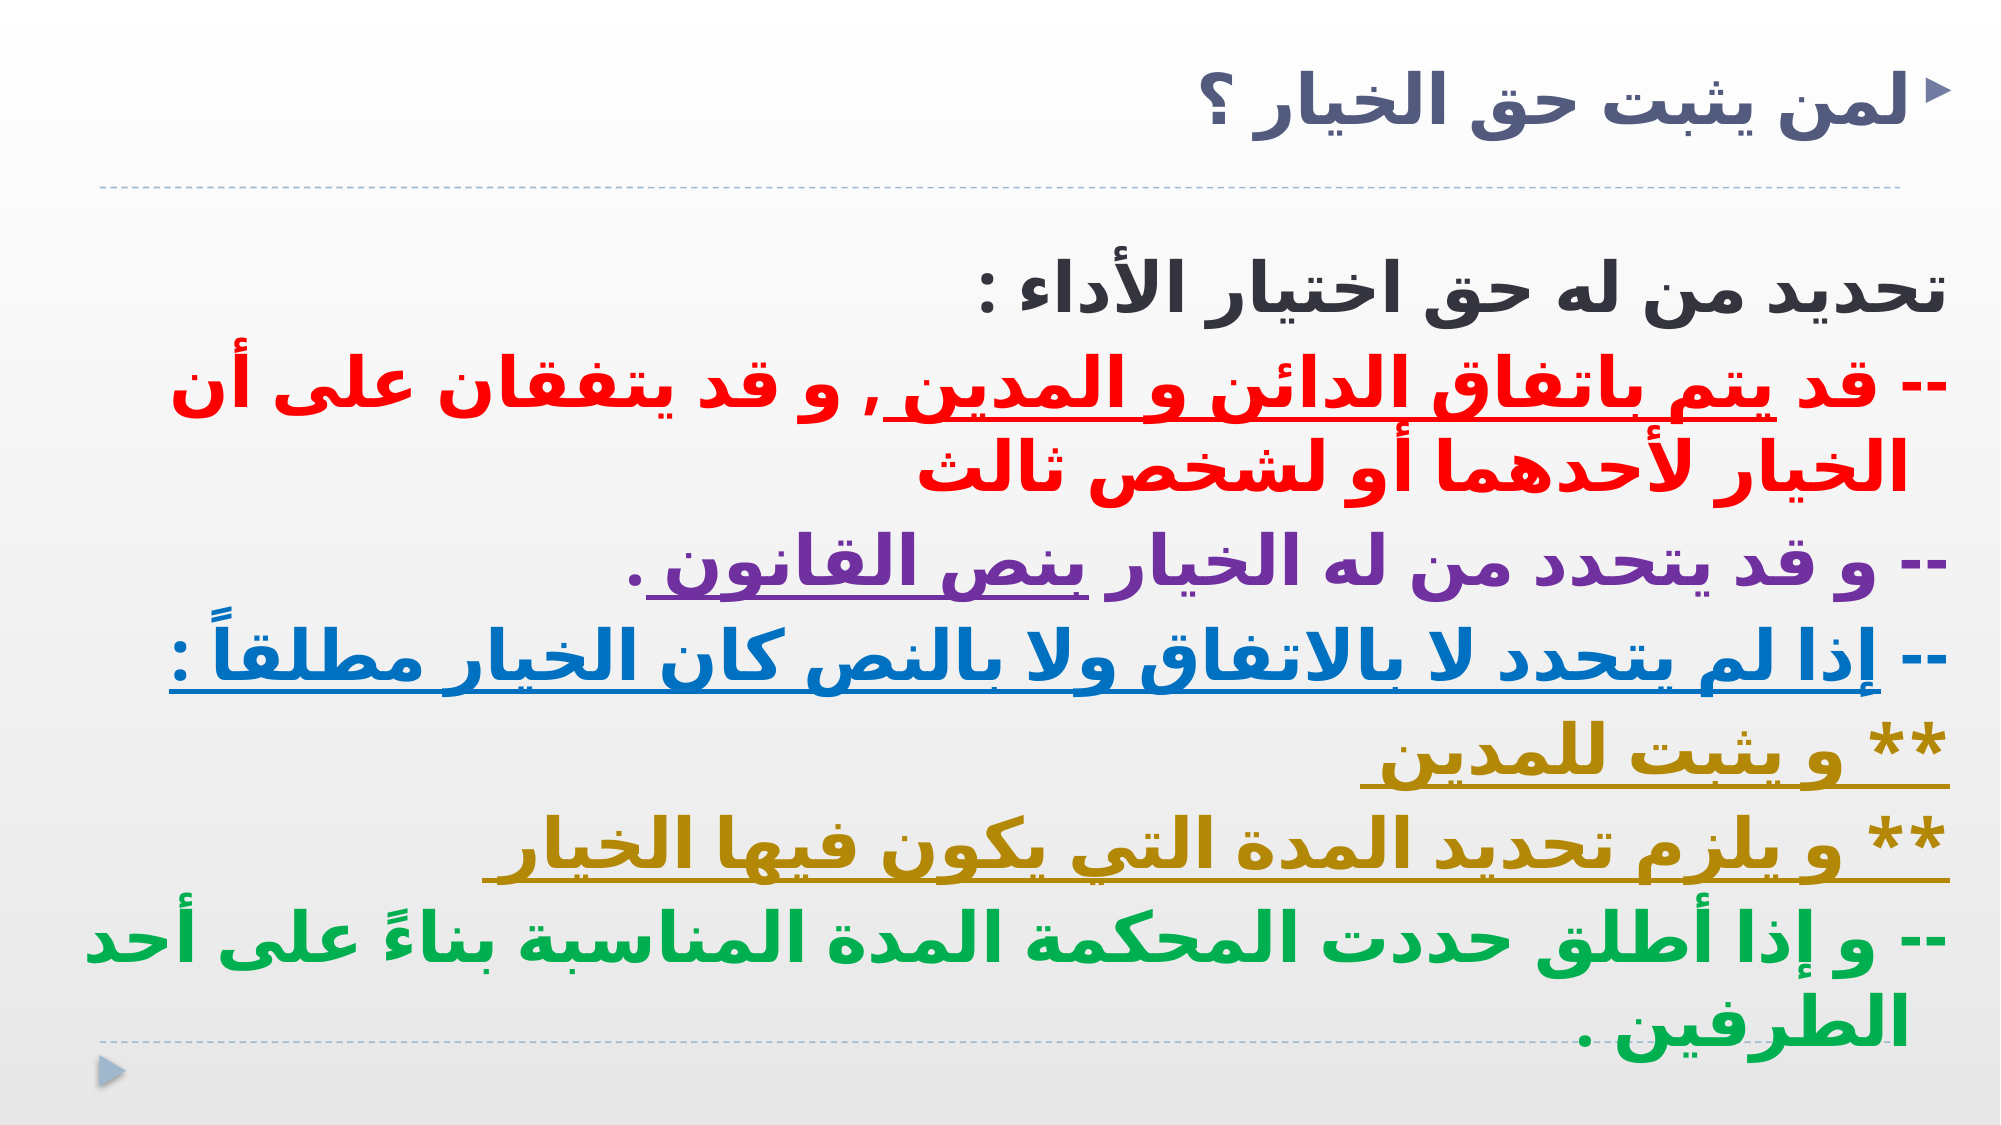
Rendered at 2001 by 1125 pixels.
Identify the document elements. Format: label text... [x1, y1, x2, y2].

list لمن يثبت حق الخيار ؟ تحديد من له حق اختيار الأداء : -- قد يتم باتفاق الدائن و المدين , و قد يتفقان على أن الخيار لأحدهما أو لشخص ثالث -- و قد يتحدد من له الخيار بنص القانون . -- إذا لم يتحدد لا بالاتفاق ولا بالنص كان الخيار مطلقاً : ** و يثبت للمدين ** و يلزم تحديد المدة التي يكون فيها الخيار -- و إذا أطلق حددت المحكمة المدة المناسبة بناءً على أحد الطرفين . [36, 46, 1966, 1077]
